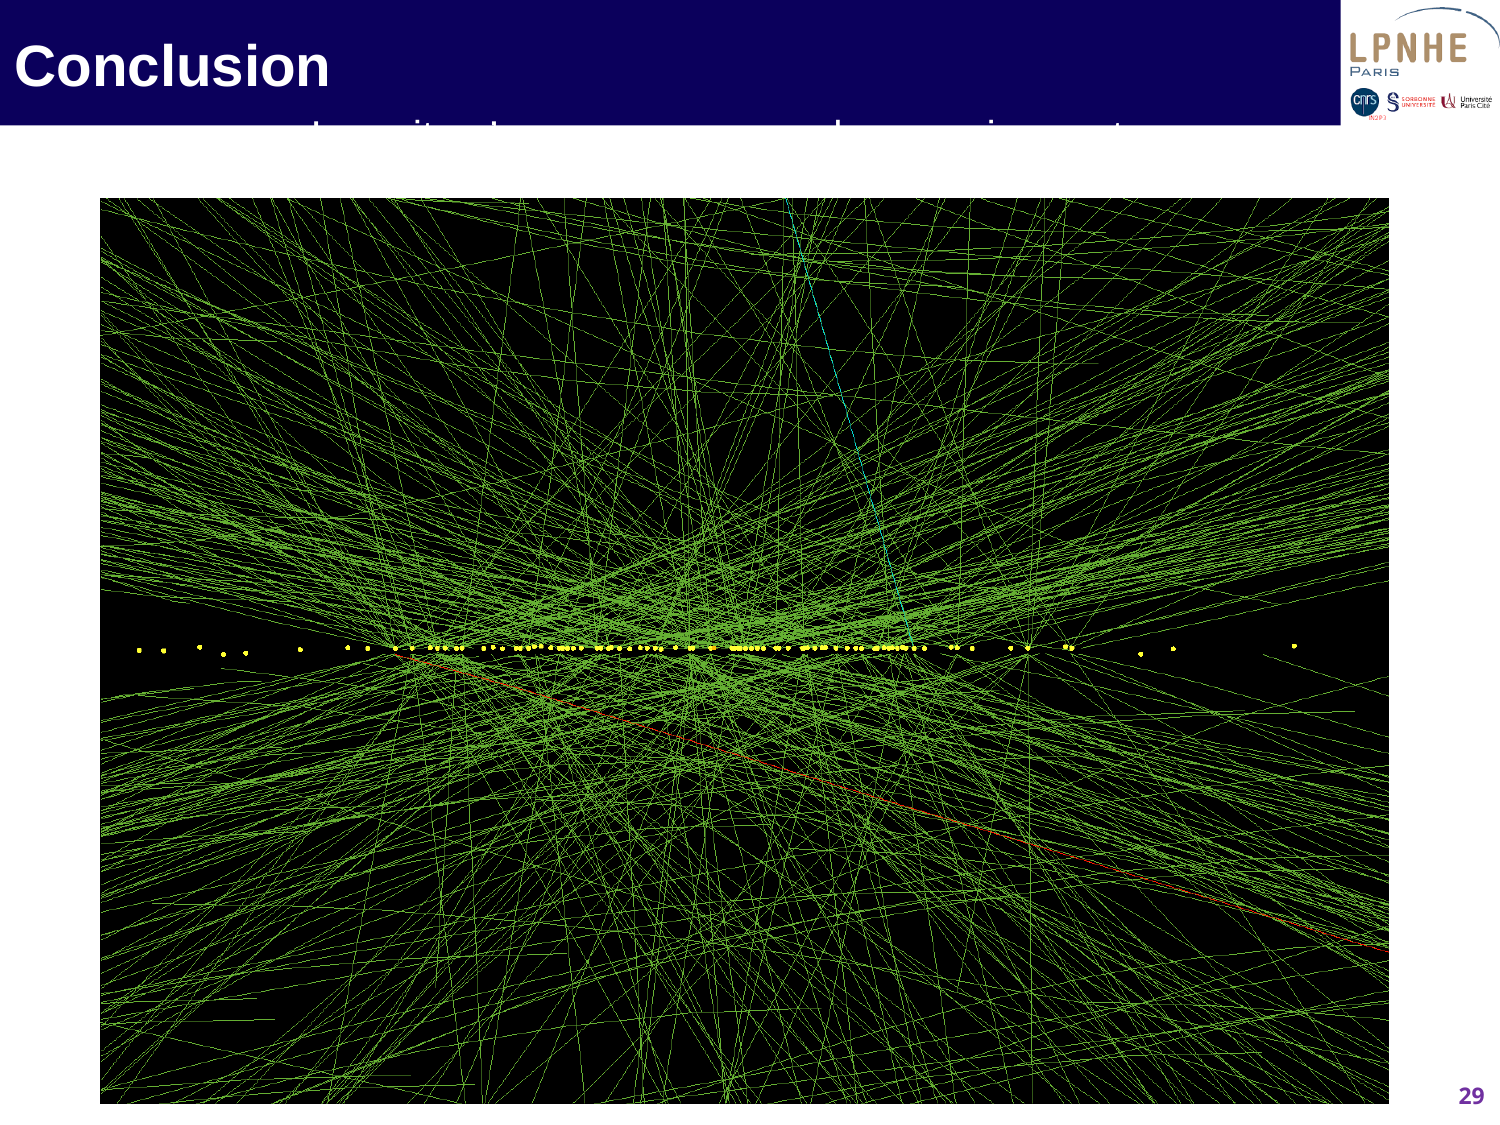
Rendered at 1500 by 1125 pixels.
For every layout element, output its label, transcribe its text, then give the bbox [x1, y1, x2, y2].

slide_number 29 [1366, 1067, 1500, 1125]
text_box La suite s’annonce encore plus passionnante… [53, 101, 1447, 167]
picture [1350, 7, 1500, 120]
picture [100, 198, 1389, 1104]
text_box Conclusion [0, 0, 1341, 126]
